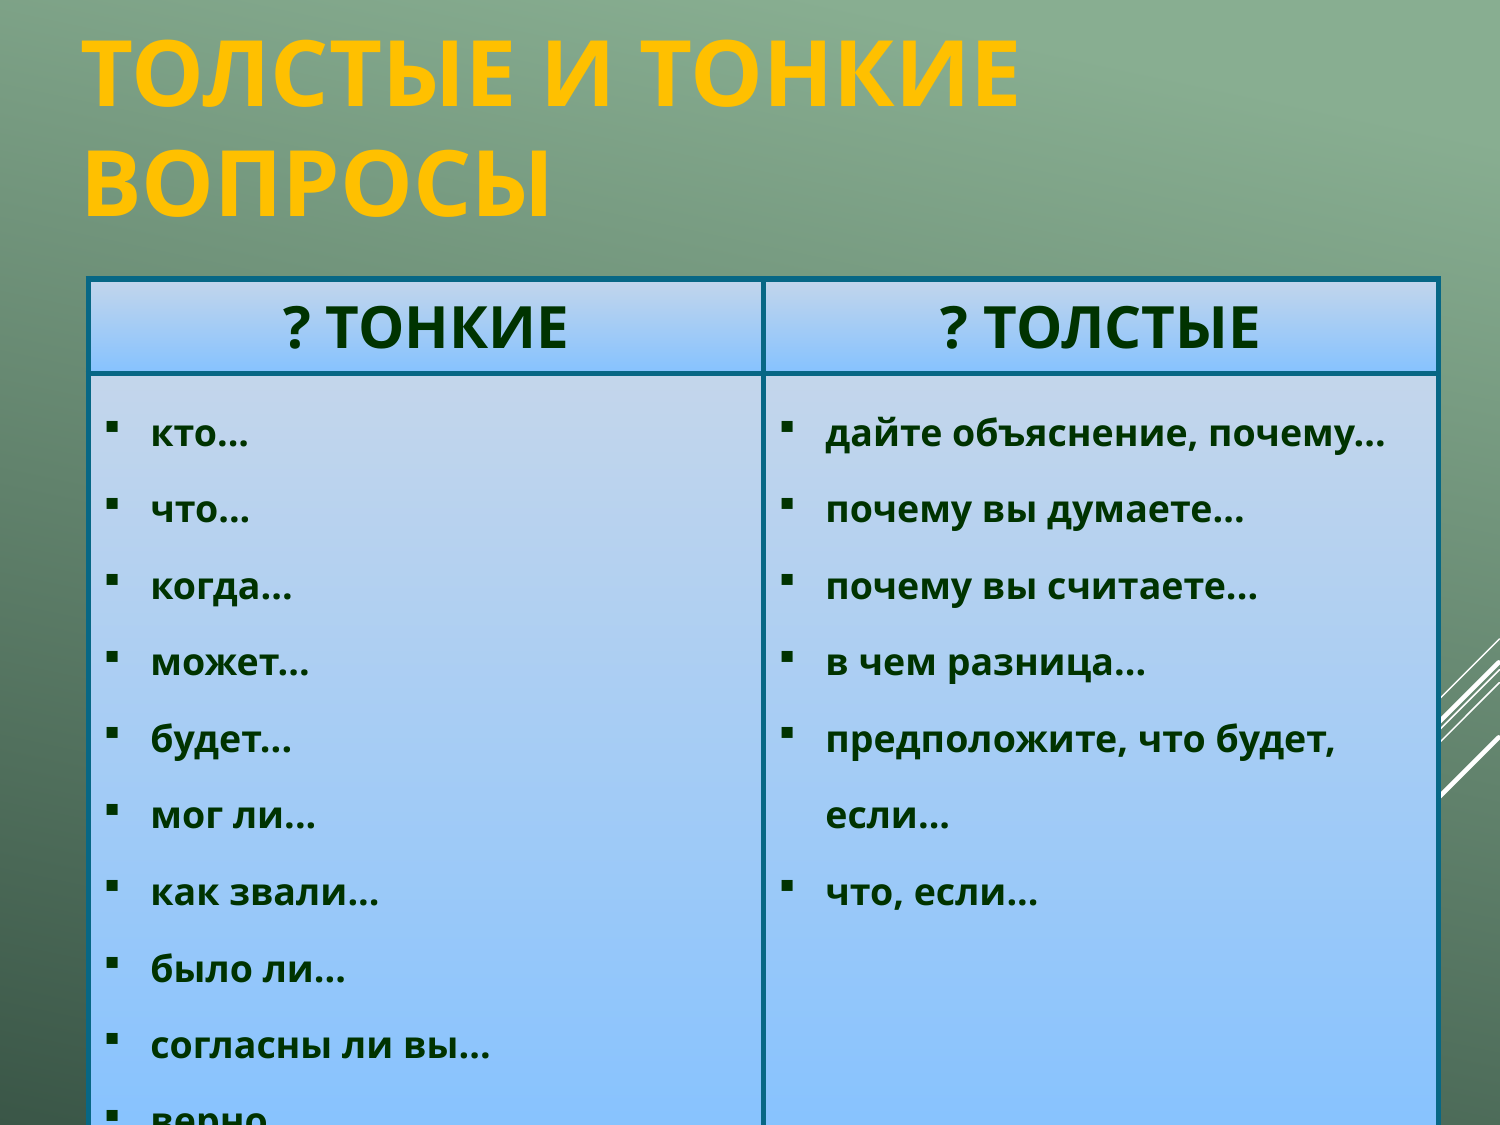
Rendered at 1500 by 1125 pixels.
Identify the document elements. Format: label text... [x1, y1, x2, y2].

title ТОЛСТЫЕ И ТОНКИЕ ВОПРОСЫ [64, 0, 1141, 250]
table_cell дайте объяснение, почему... почему вы думаете... почему вы считаете... в чем разница... предположите, что будет, если... что, если... [766, 376, 1436, 1125]
table_header ? ТОЛСТЫЕ [766, 282, 1436, 371]
table_header ? ТОНКИЕ [91, 282, 761, 371]
table_cell кто... что... когда... может... будет... мог ли... как звали... было ли... согласны ли вы... верно... [91, 376, 761, 1125]
